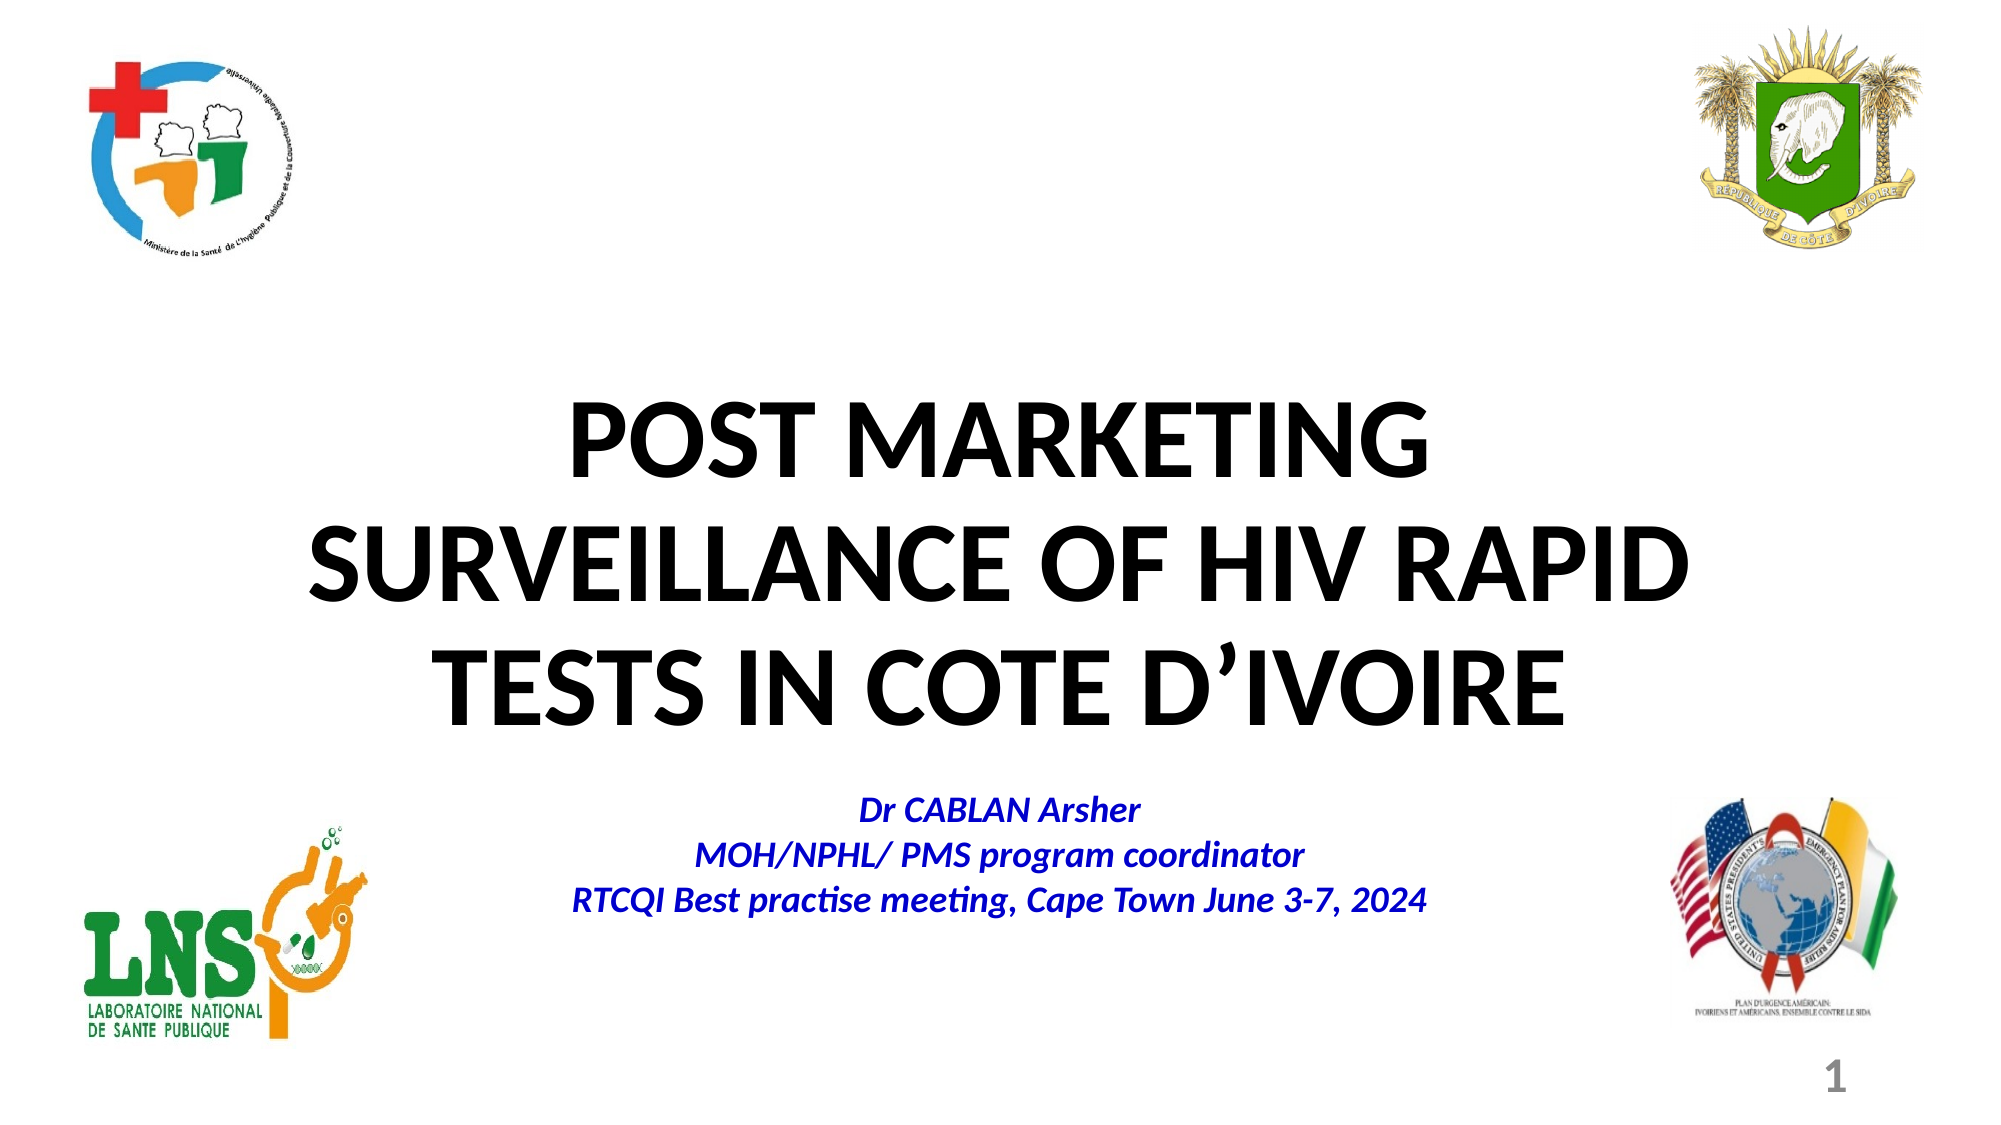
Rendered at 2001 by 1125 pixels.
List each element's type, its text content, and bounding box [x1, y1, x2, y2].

text_box Dr CABLAN Arsher MOH/NPHL/ PMS program coordinator RTCQI Best practise meeting, Cape Town June 3-7, 2024 [552, 777, 1448, 928]
title POST MARKETING SURVEILLANCE OF HIV RAPID TESTS IN COTE D’IVOIRE [249, 366, 1750, 759]
picture [1692, 22, 1925, 253]
slide_number ‹#› [1412, 1042, 1863, 1103]
picture [73, 819, 370, 1050]
picture [1670, 797, 1898, 1028]
picture [58, 45, 304, 276]
